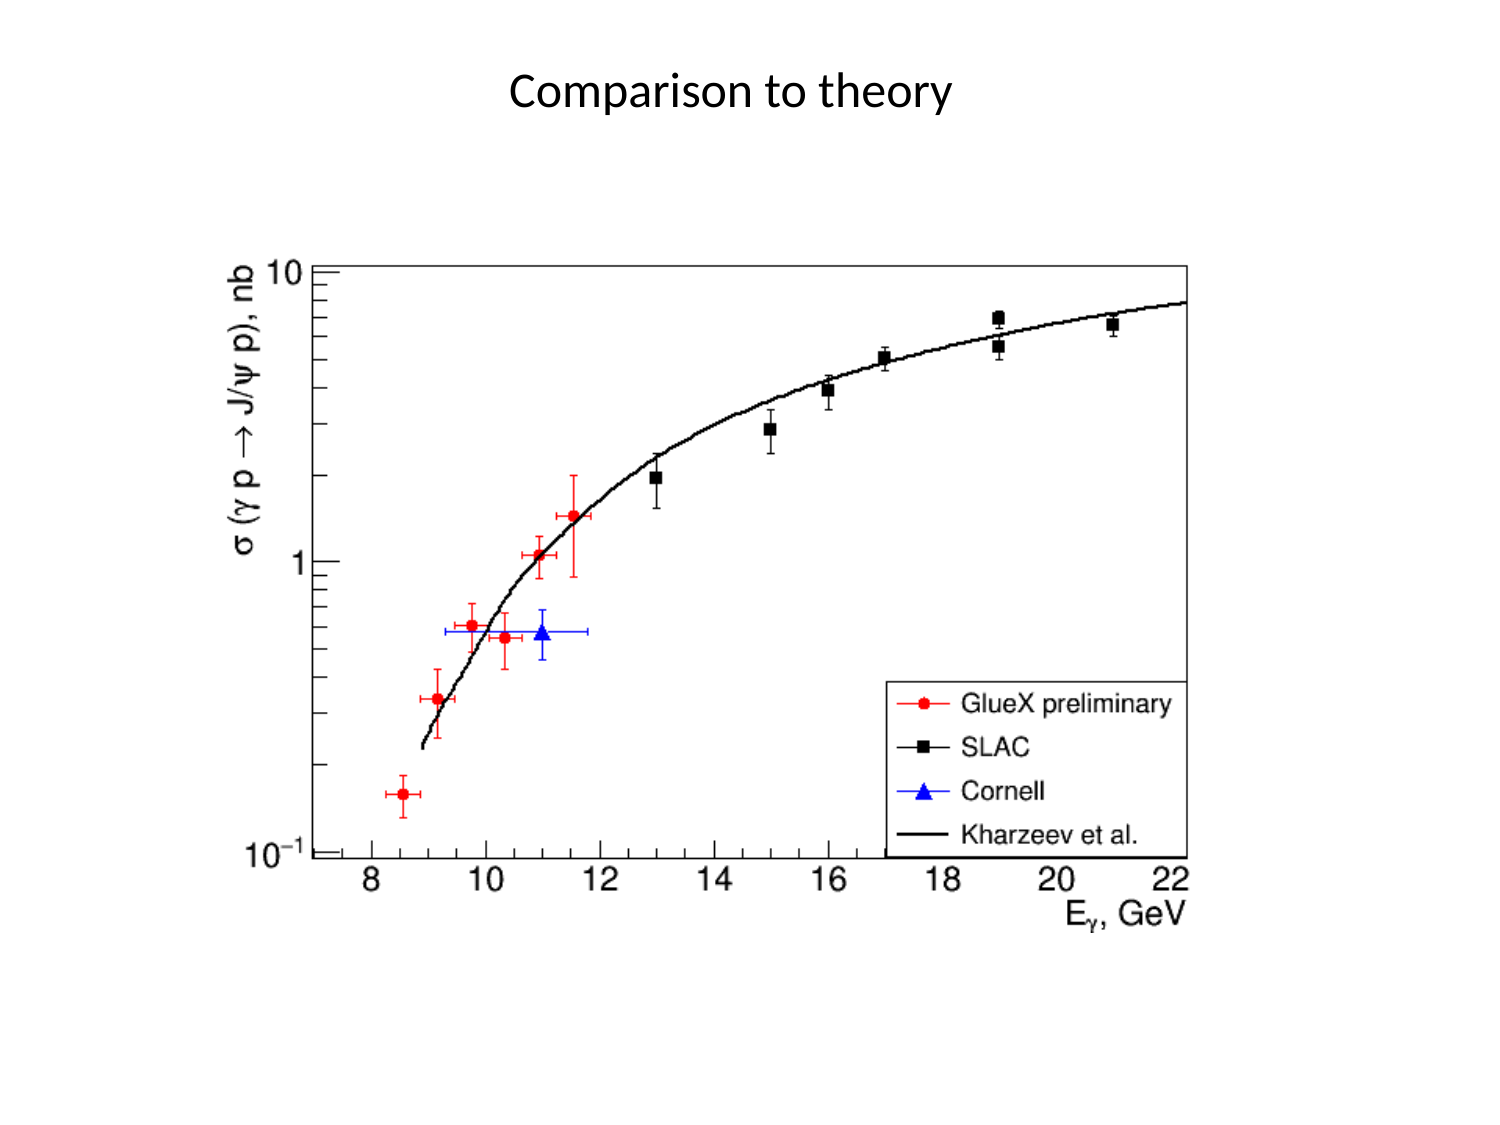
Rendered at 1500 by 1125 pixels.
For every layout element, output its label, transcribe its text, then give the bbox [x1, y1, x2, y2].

text_box Comparison to theory [62, 49, 1400, 125]
picture [204, 191, 1296, 933]
